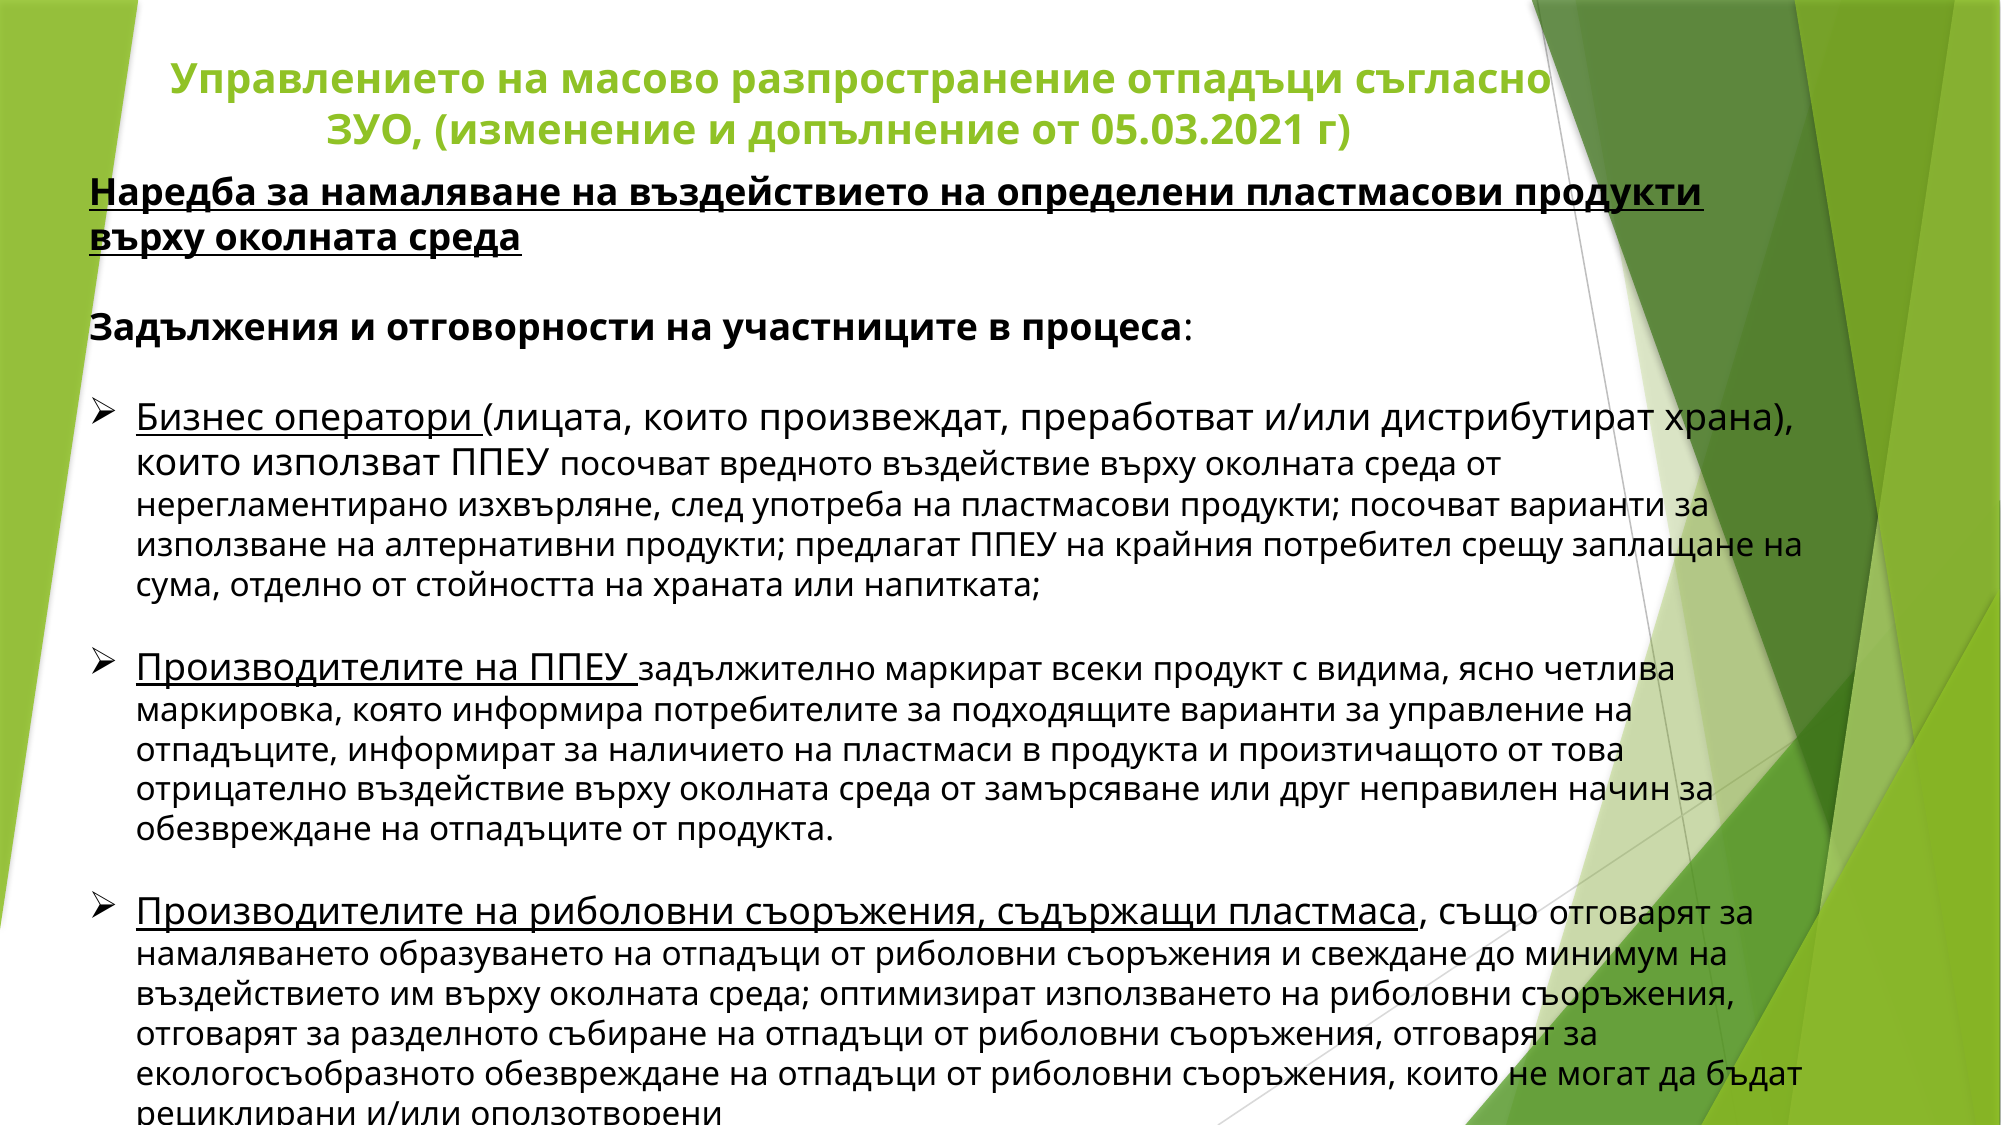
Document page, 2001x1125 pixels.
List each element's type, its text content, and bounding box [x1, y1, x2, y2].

title Управлението на масово разпространение отпадъци съгласно ЗУО, (изменение и допълнение от 05.03.2021 г) [74, 22, 1604, 160]
text_box Наредба за намаляване на въздействието на определени пластмасови продукти върху околната среда Задължения и отговорности на участниците в процеса: Бизнес оператори (лицата, които произвеждат, преработват и/или дистрибутират храна), които използват ППЕУ посочват вредното въздействие върху околната среда от нерегламентирано изхвърляне, след употреба на пластмасови продукти; посочват варианти за използване на алтернативни продукти; предлагат ППЕУ на крайния потребител срещу заплащане на сума, отделно от стойността на храната или напитката; Производителите на ППЕУ задължително маркират всеки продукт с видима, ясно четлива маркировка, която информира потребителите за подходящите варианти за управление на отпадъците, информират за наличието на пластмаси в продукта и произтичащото от това отрицателно въздействие върху околната среда от замърсяване или друг неправилен начин за обезвреждане на отпадъците от продукта. Производителите на риболовни съоръжения, съдържащи пластмаса, също отговарят за намаляването образуването на отпадъци от риболовни съоръжения и свеждане до минимум на въздействието им върху околната среда; оптимизират използването на риболовни съоръжения, отговарят за разделното събиране на отпадъци от риболовни съоръжения, отговарят за екологосъобразното обезвреждане на отпадъци от риболовни съоръжения, които не могат да бъдат рециклирани и/или оползотворени [74, 160, 1830, 1125]
